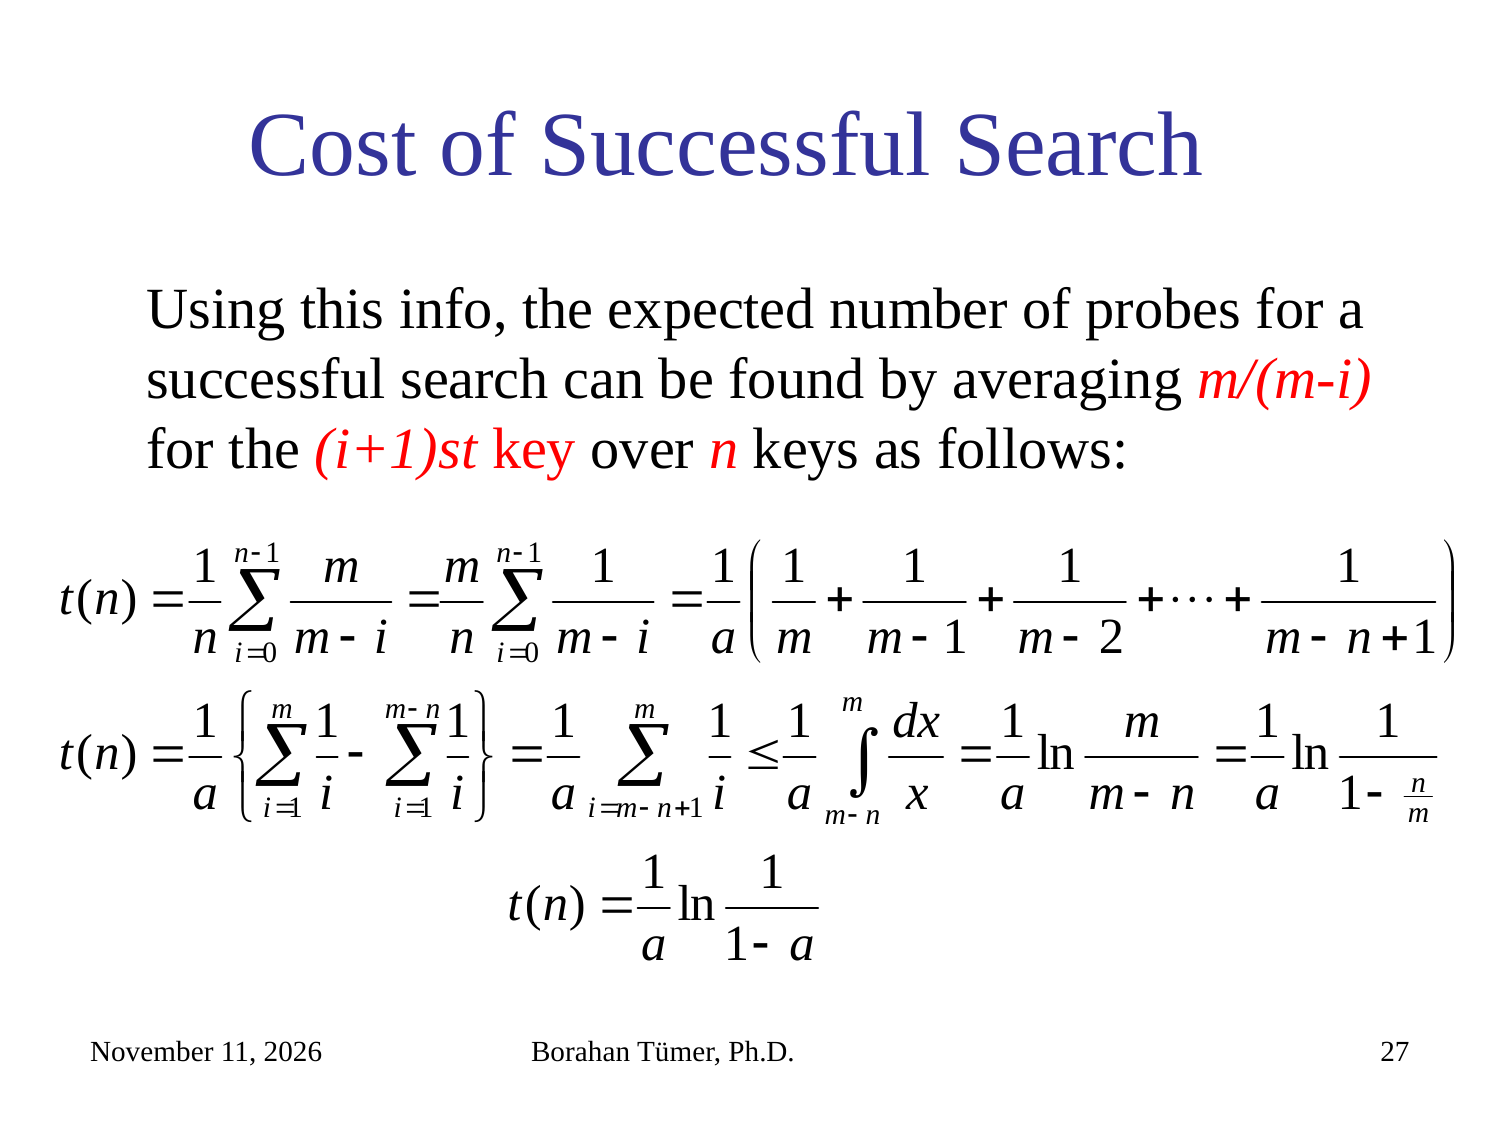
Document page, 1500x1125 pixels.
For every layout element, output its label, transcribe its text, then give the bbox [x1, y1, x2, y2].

slide_number 27 [1074, 1024, 1425, 1103]
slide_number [75, 1024, 425, 1103]
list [52, 529, 1469, 972]
title Cost of Successful Search [75, 45, 1425, 233]
footer Borahan Tümer, Ph.D. [512, 1024, 988, 1103]
list Using this info, the expected number of probes for a successful search can be found by averaging m/(m-i) for the (i+1)st key over n keys as follows: [75, 262, 1465, 499]
